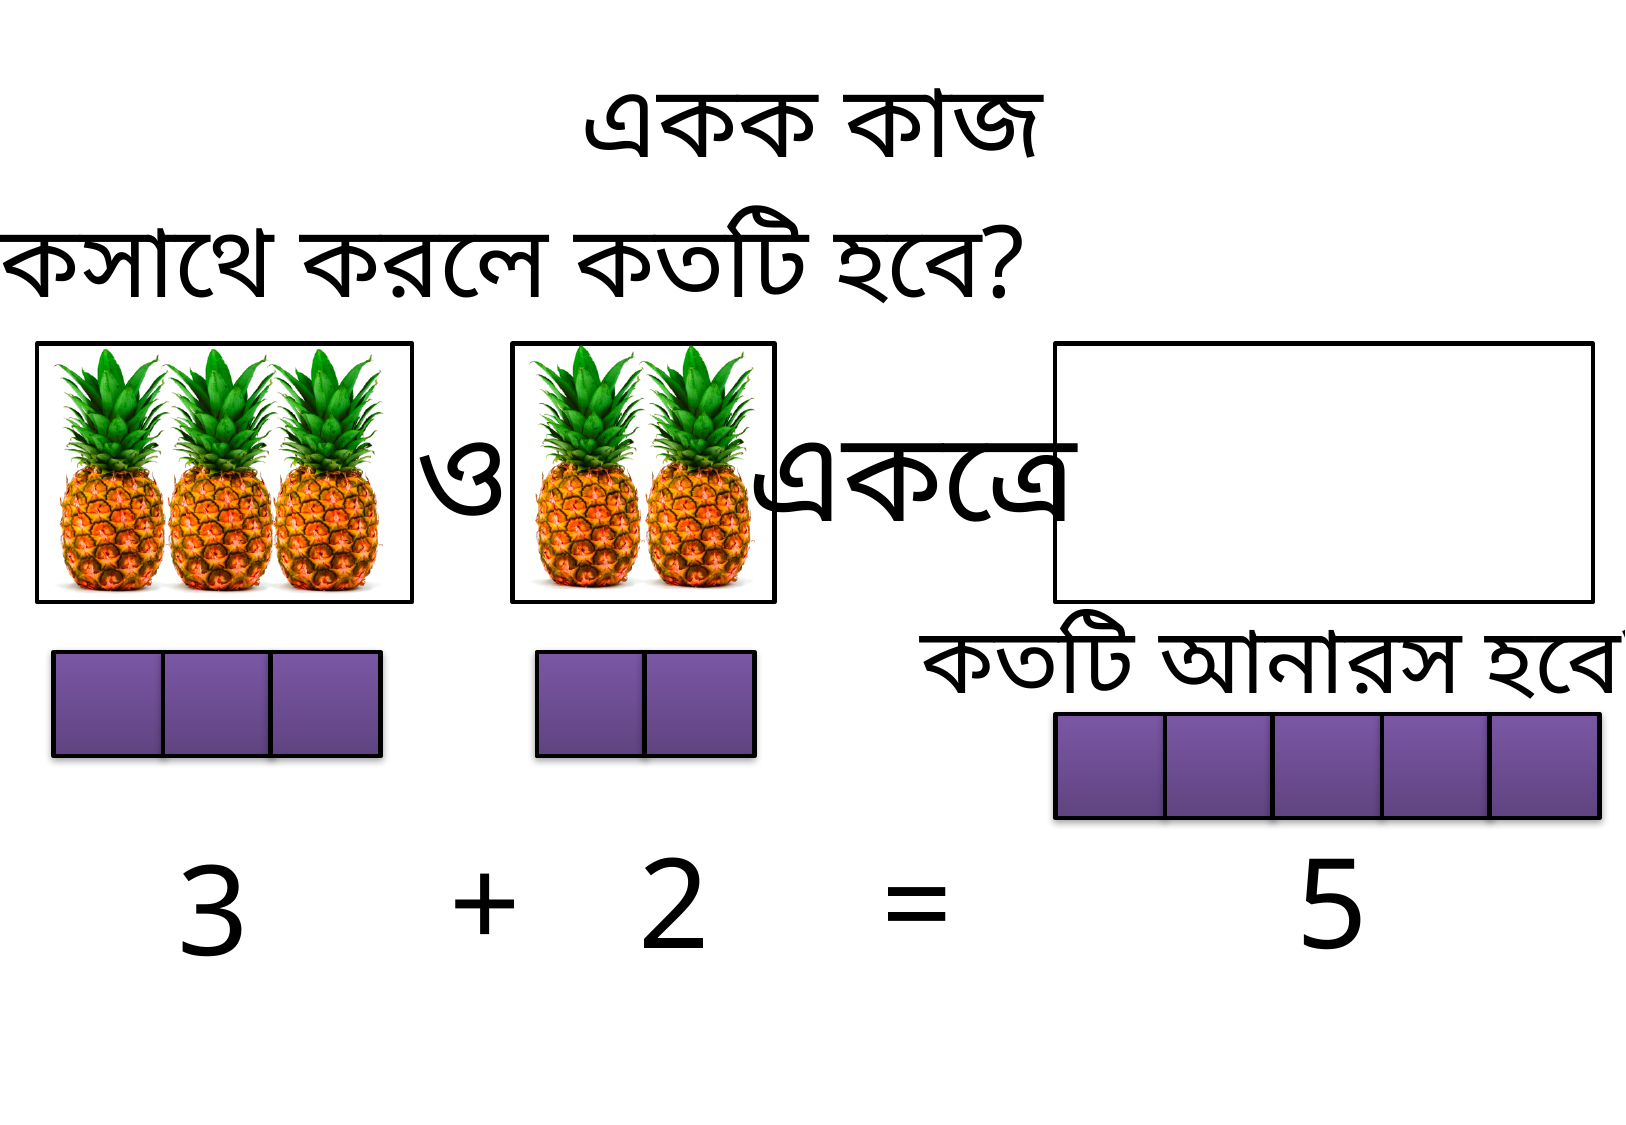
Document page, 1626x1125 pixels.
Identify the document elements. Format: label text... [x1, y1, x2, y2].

text_box = [866, 816, 969, 981]
text_box একসাথে করলে কতটি হবে? [0, 189, 1041, 325]
text_box 5 [1281, 829, 1383, 981]
text_box [759, 341, 777, 389]
text_box 2 [624, 816, 726, 981]
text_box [53, 344, 386, 594]
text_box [53, 651, 381, 757]
text_box একত্রে [762, 389, 1092, 555]
text_box ও [401, 389, 523, 555]
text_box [536, 651, 755, 757]
text_box একক কাজ [566, 50, 1059, 185]
text_box [510, 341, 526, 389]
text_box [35, 341, 414, 604]
text_box কতটি আনারস হবে? [905, 594, 1625, 719]
text_box + [434, 816, 536, 981]
text_box [510, 555, 777, 604]
text_box [1053, 341, 1595, 594]
text_box 3 [162, 823, 265, 988]
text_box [1055, 713, 1600, 819]
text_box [528, 340, 758, 590]
